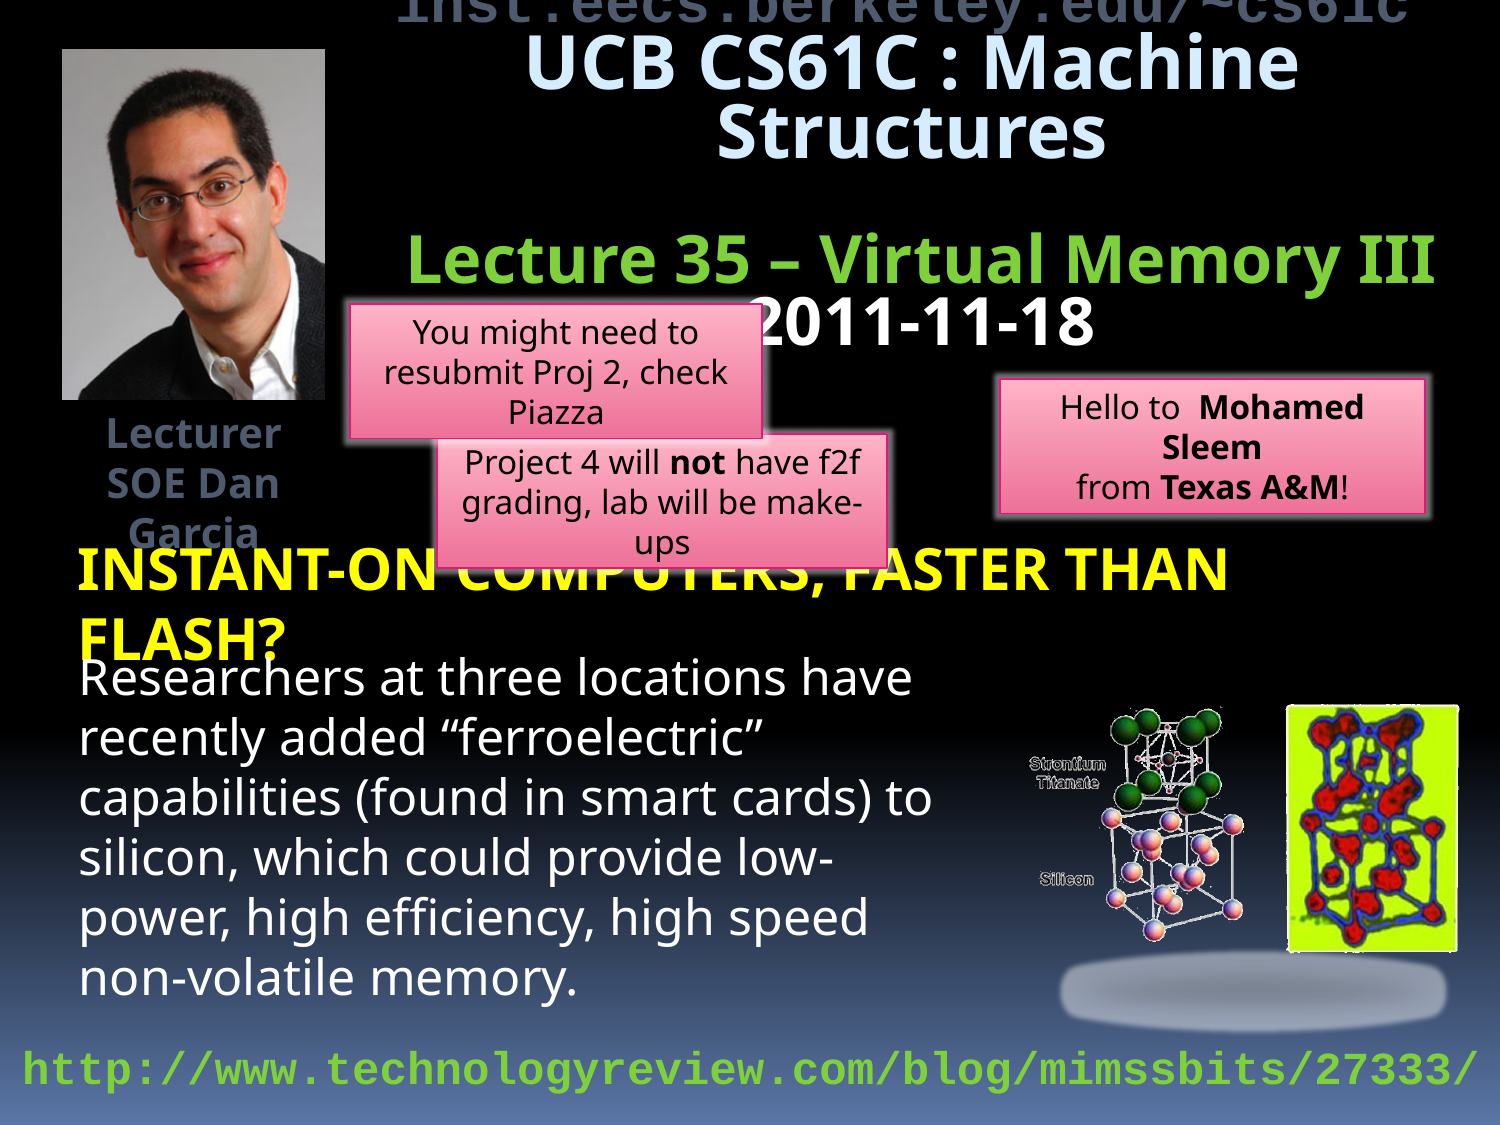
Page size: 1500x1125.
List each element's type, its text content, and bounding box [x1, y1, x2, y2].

text_box inst.eecs.berkeley.edu/~cs61c UCB CS61C : Machine Structures Lecture 35 – Virtual Memory III 2011-11-18 [324, 0, 1500, 362]
text_box Hello to Mohamed Sleem from Texas A&M! [999, 378, 1426, 514]
subtitle Researchers at three locations have recently added “ferroelectric” capabilities (found in smart cards) to silicon, which could provide low-power, high efficiency, high speed non-volatile memory. [62, 637, 1001, 1001]
picture [62, 49, 326, 401]
text_box http://www.technologyreview.com/blog/mimssbits/27333/ [0, 1037, 1500, 1125]
text_box You might need to resubmit Proj 2, check Piazza [349, 303, 763, 439]
text_box Lecturer SOE Dan Garcia [49, 399, 338, 615]
picture [1011, 683, 1476, 976]
text_box Project 4 will not have f2f grading, lab will be make-ups [436, 433, 888, 569]
title Instant-on computers, Faster than flash? [62, 525, 1413, 638]
